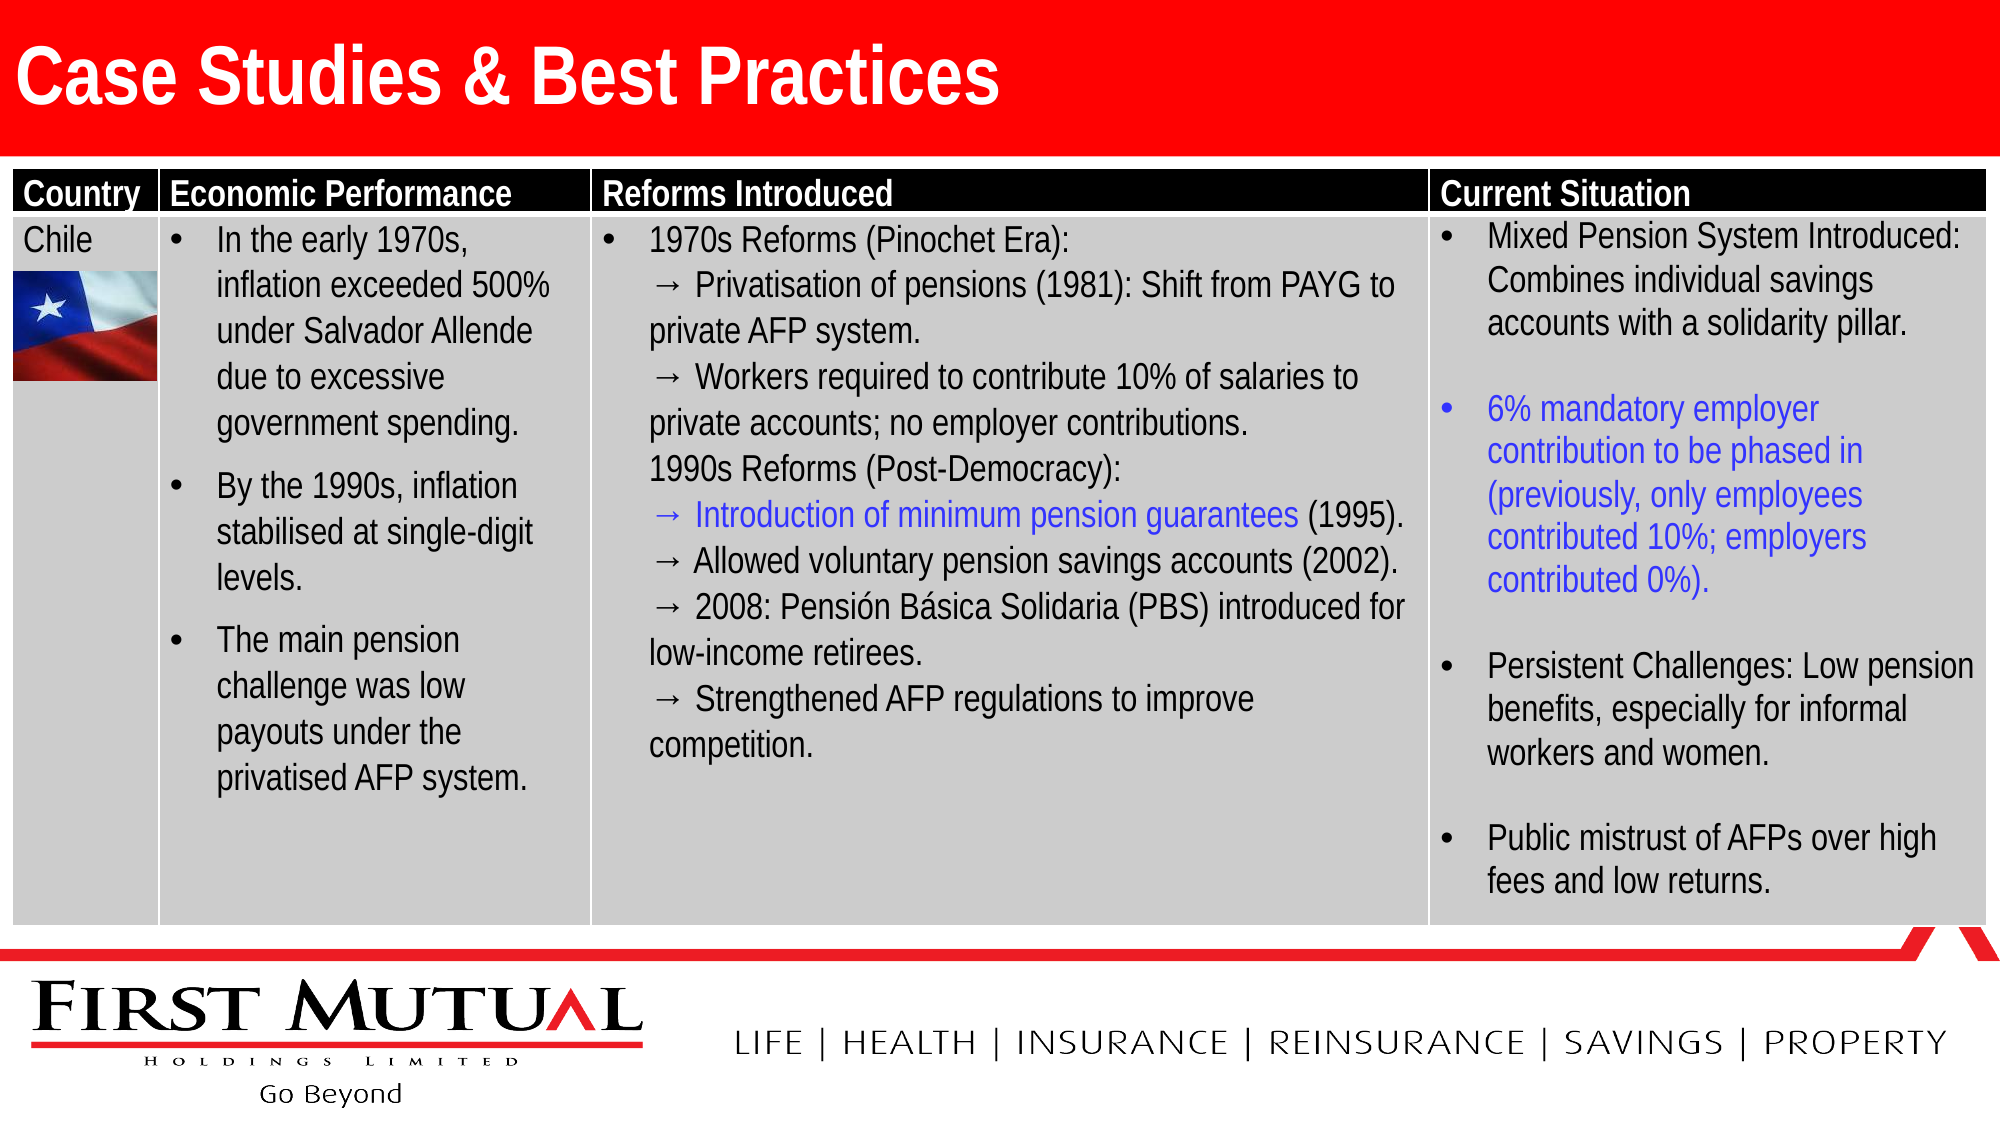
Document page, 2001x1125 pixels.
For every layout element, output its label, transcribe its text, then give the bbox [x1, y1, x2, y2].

table_cell Chile [13, 217, 158, 925]
table_cell In the early 1970s, inflation exceeded 500% under Salvador Allende due to excessive government spending. By the 1990s, inflation stabilised at single-digit levels. The main pension challenge was low payouts under the privatised AFP system. [160, 217, 590, 925]
table_header Reforms Introduced [592, 169, 1428, 211]
table_header Economic Performance [160, 169, 590, 211]
picture [0, 836, 2000, 1125]
title Case Studies & Best Practices [0, 0, 2000, 157]
picture [13, 271, 157, 381]
table_header Current Situation [1430, 169, 1986, 211]
table_cell Mixed Pension System Introduced: Combines individual savings accounts with a solidarity pillar. 6% mandatory employer contribution to be phased in (previously, only employees contributed 10%; employers contributed 0%). Persistent Challenges: Low pension benefits, especially for informal workers and women. Public mistrust of AFPs over high fees and low returns. [1430, 217, 1986, 925]
table_header Country [13, 169, 158, 211]
table_cell 1970s Reforms (Pinochet Era): → Privatisation of pensions (1981): Shift from PAYG to private AFP system. → Workers required to contribute 10% of salaries to private accounts; no employer contributions. 1990s Reforms (Post-Democracy): → Introduction of minimum pension guarantees (1995). → Allowed voluntary pension savings accounts (2002). → 2008: Pensión Básica Solidaria (PBS) introduced for low-income retirees. → Strengthened AFP regulations to improve competition. [592, 217, 1428, 925]
